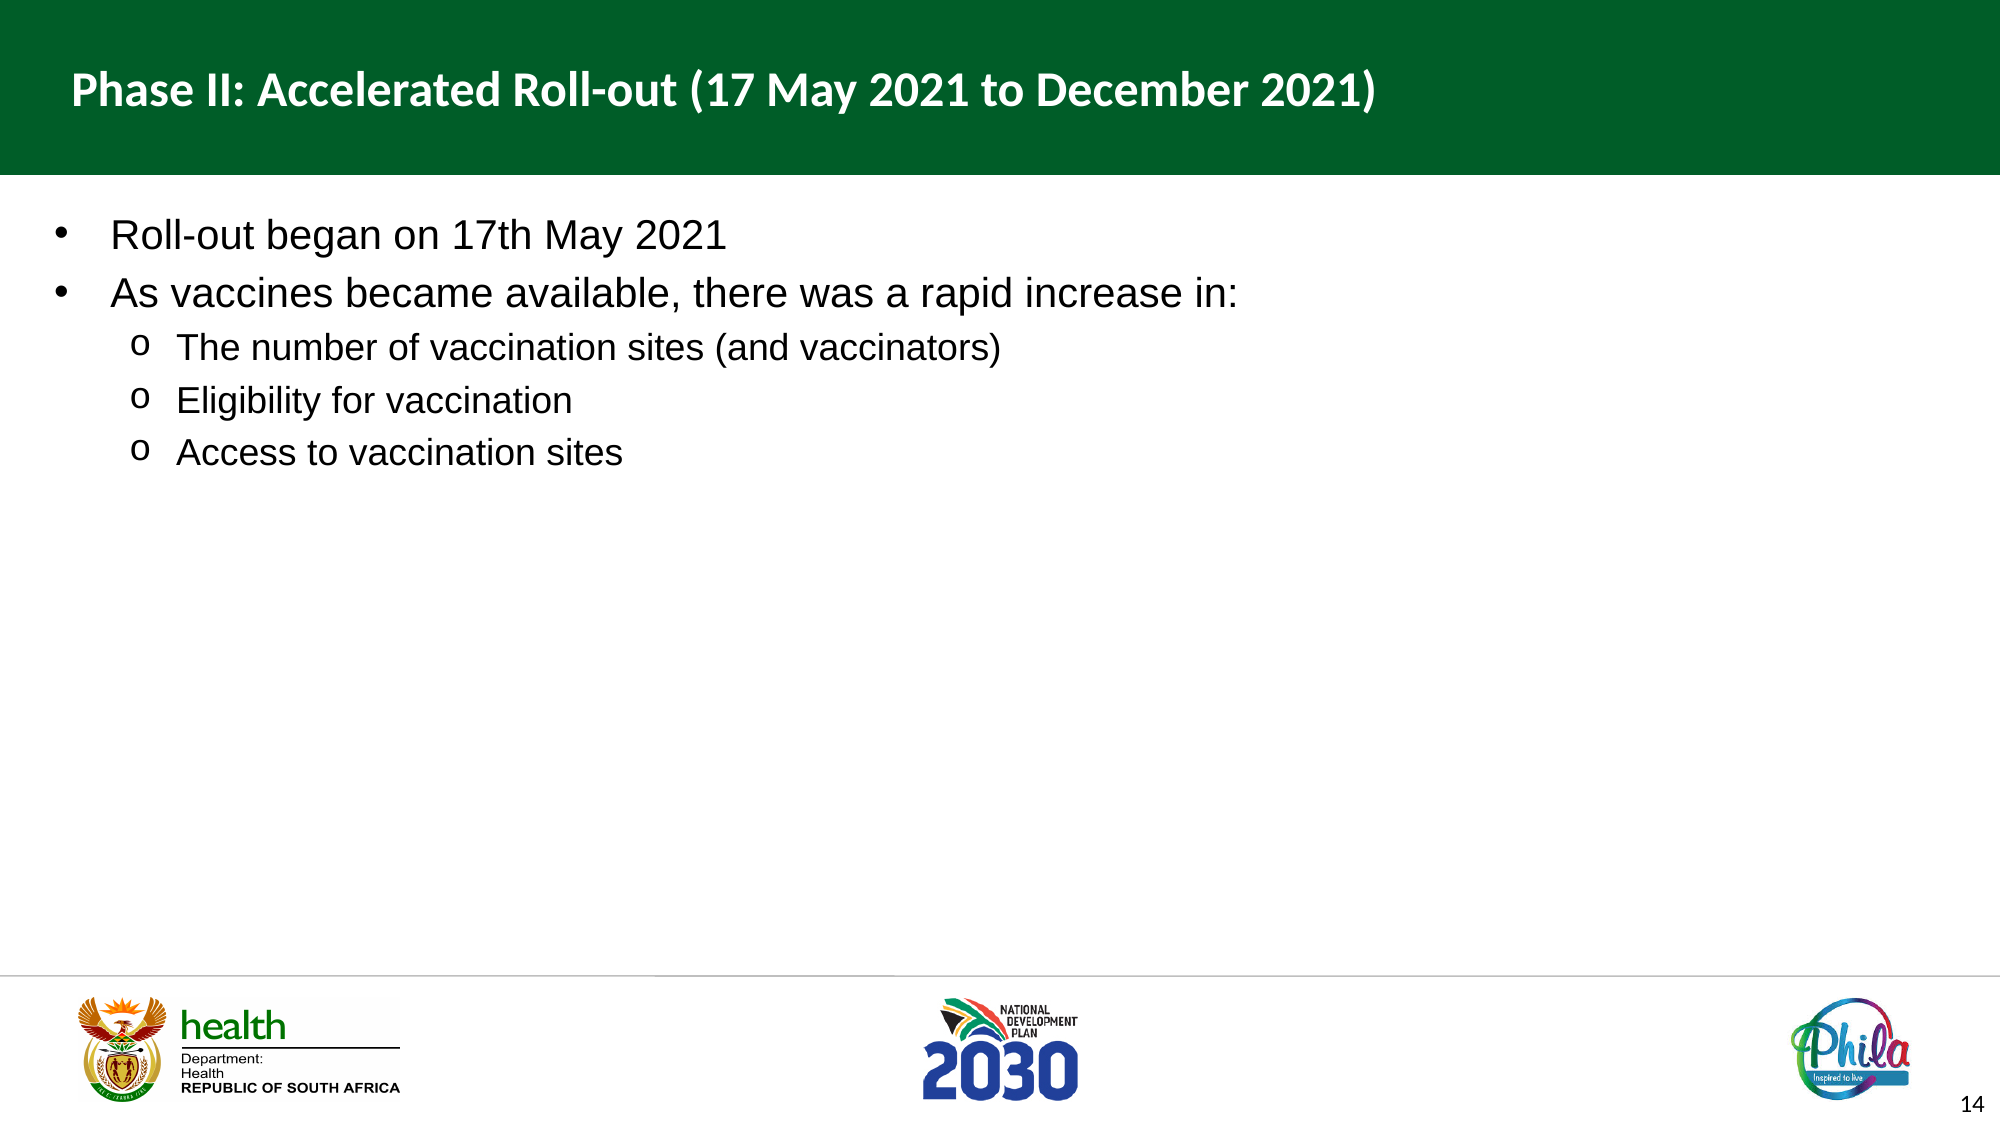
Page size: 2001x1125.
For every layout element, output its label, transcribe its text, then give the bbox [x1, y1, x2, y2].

picture [78, 997, 400, 1102]
title Phase II: Accelerated Roll-out (17 May 2021 to December 2021) [56, 0, 1928, 173]
picture [916, 997, 1084, 1102]
picture [1767, 997, 1933, 1102]
list Roll-out began on 17th May 2021 As vaccines became available, there was a rapid increase in: The number of vaccination sites (and vaccinators) Eligibility for vaccination Access to vaccination sites [39, 200, 1928, 519]
